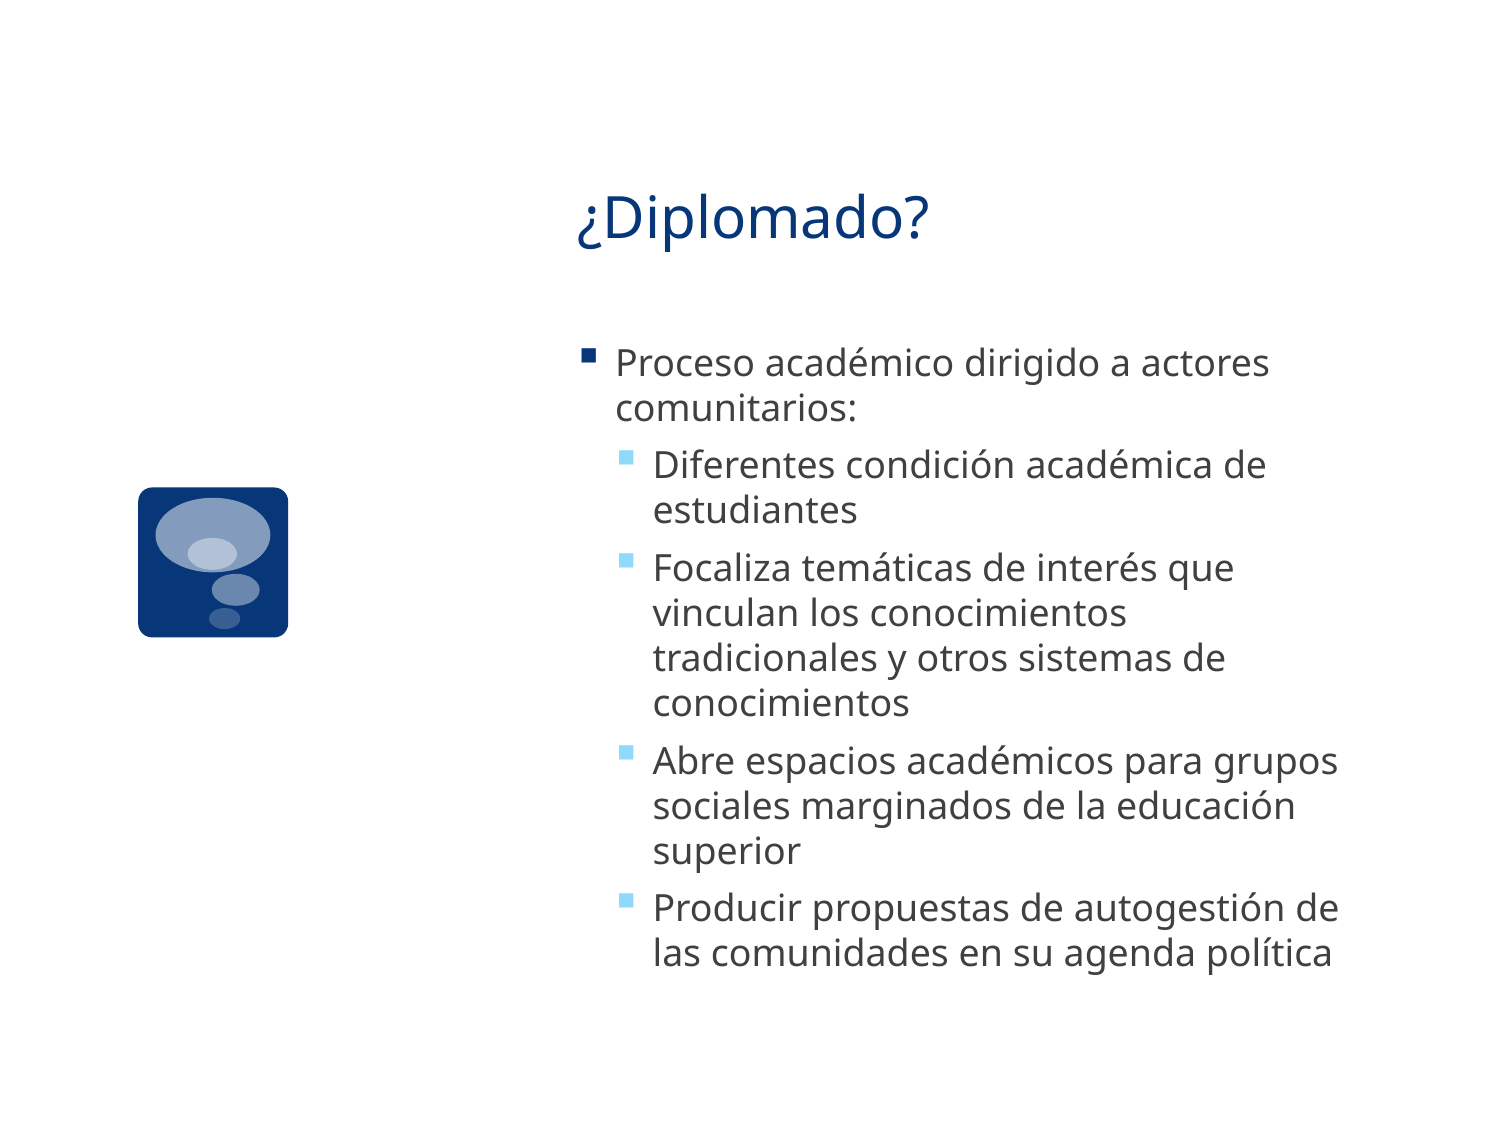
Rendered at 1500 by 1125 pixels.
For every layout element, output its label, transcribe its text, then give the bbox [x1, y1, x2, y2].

list Proceso académico dirigido a actores comunitarios: Diferentes condición académica de estudiantes Focaliza temáticas de interés que vinculan los conocimientos tradicionales y otros sistemas de conocimientos Abre espacios académicos para grupos sociales marginados de la educación superior Producir propuestas de autogestión de las comunidades en su agenda política [562, 331, 1374, 1005]
title ¿Diplomado? [562, 112, 1375, 258]
